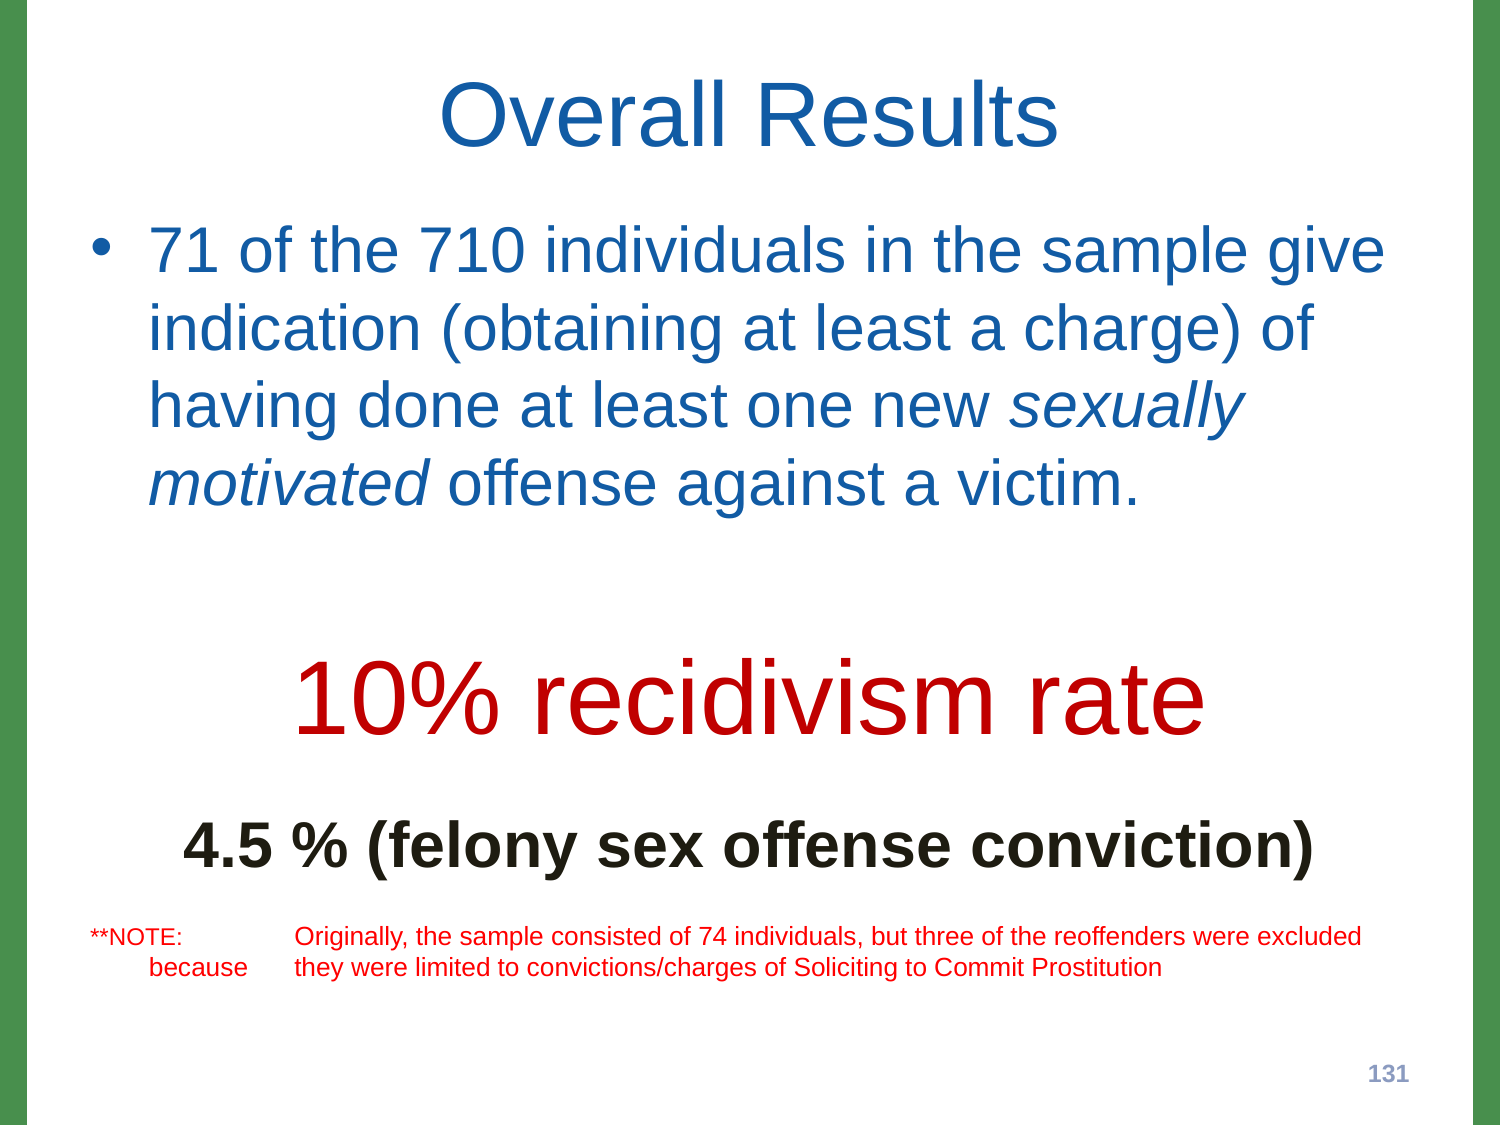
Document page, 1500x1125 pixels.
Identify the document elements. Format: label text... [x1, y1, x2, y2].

slide_number 131 [1074, 1042, 1425, 1103]
list 71 of the 710 individuals in the sample give indication (obtaining at least a charge) of having done at least one new sexually motivated offense against a victim. 10% recidivism rate 4.5 % (felony sex offense conviction) **NOTE: Originally, the sample consisted of 74 individuals, but three of the reoffenders were excluded because they were limited to convictions/charges of Soliciting to Commit Prostitution [75, 200, 1425, 1005]
title Overall Results [75, 45, 1425, 175]
